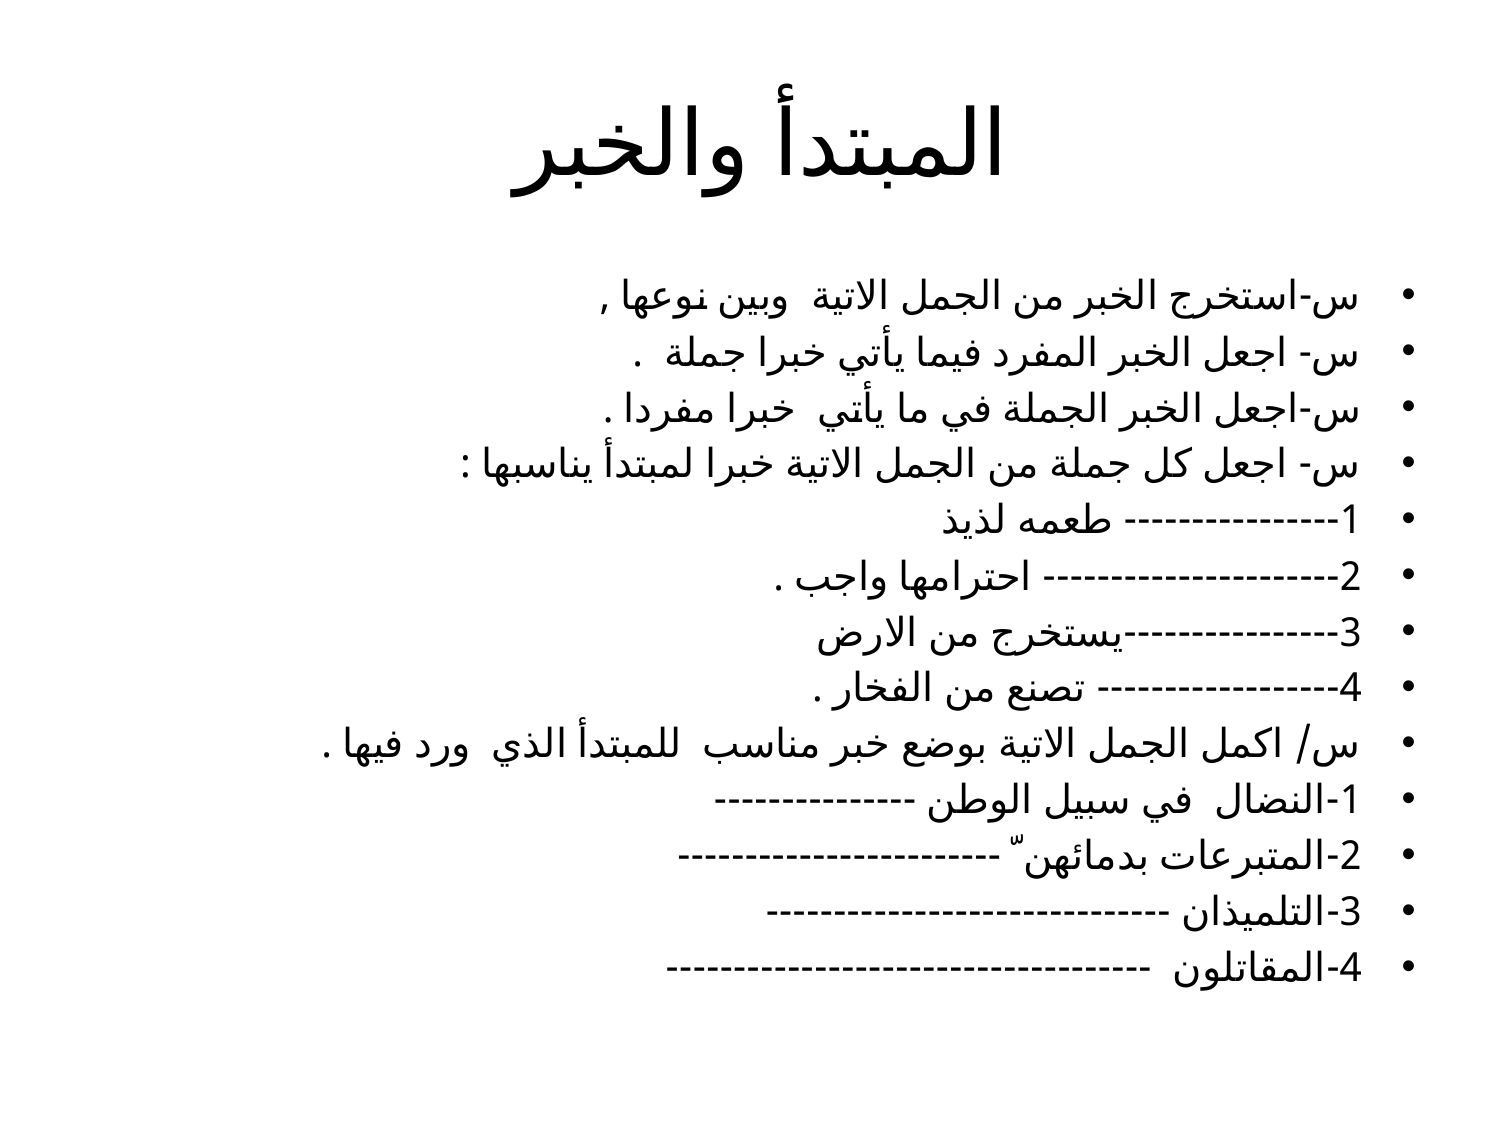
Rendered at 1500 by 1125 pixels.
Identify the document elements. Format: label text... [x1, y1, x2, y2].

title المبتدأ والخبر [75, 45, 1425, 233]
list س-استخرج الخبر من الجمل الاتية وبين نوعها , س- اجعل الخبر المفرد فيما يأتي خبرا جملة . س-اجعل الخبر الجملة في ما يأتي خبرا مفردا . س- اجعل كل جملة من الجمل الاتية خبرا لمبتدأ يناسبها : 1---------------- طعمه لذيذ 2---------------------- احترامها واجب . 3----------------يستخرج من الارض 4------------------ تصنع من الفخار . س/ اكمل الجمل الاتية بوضع خبر مناسب للمبتدأ الذي ورد فيها . 1-النضال في سبيل الوطن --------------- 2-المتبرعات بدمائهن ّ ------------------------ 3-التلميذان ------------------------------ 4-المقاتلون ------------------------------------ [75, 262, 1425, 1005]
